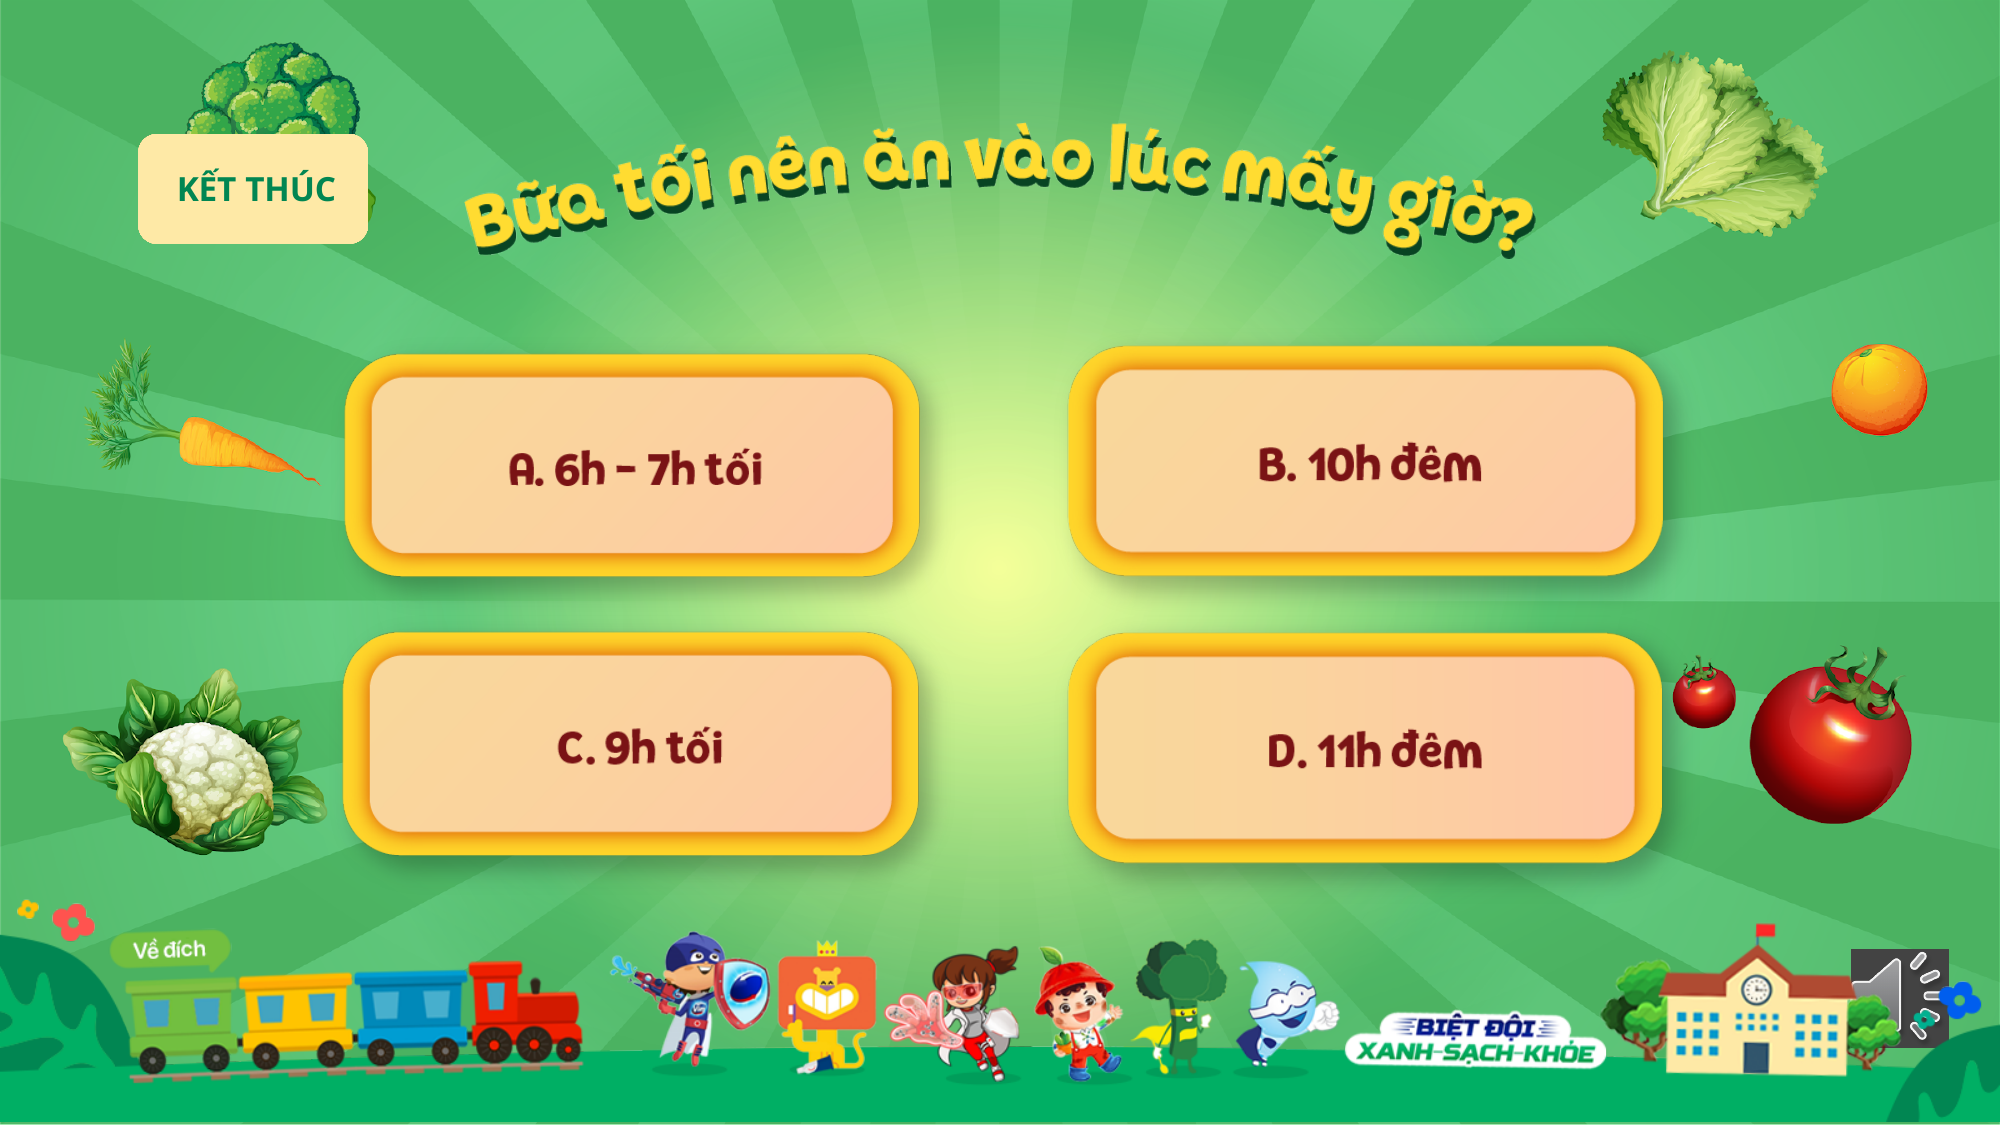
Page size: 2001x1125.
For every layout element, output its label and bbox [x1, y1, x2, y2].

text_box [138, 133, 369, 244]
picture [0, 0, 2000, 1125]
